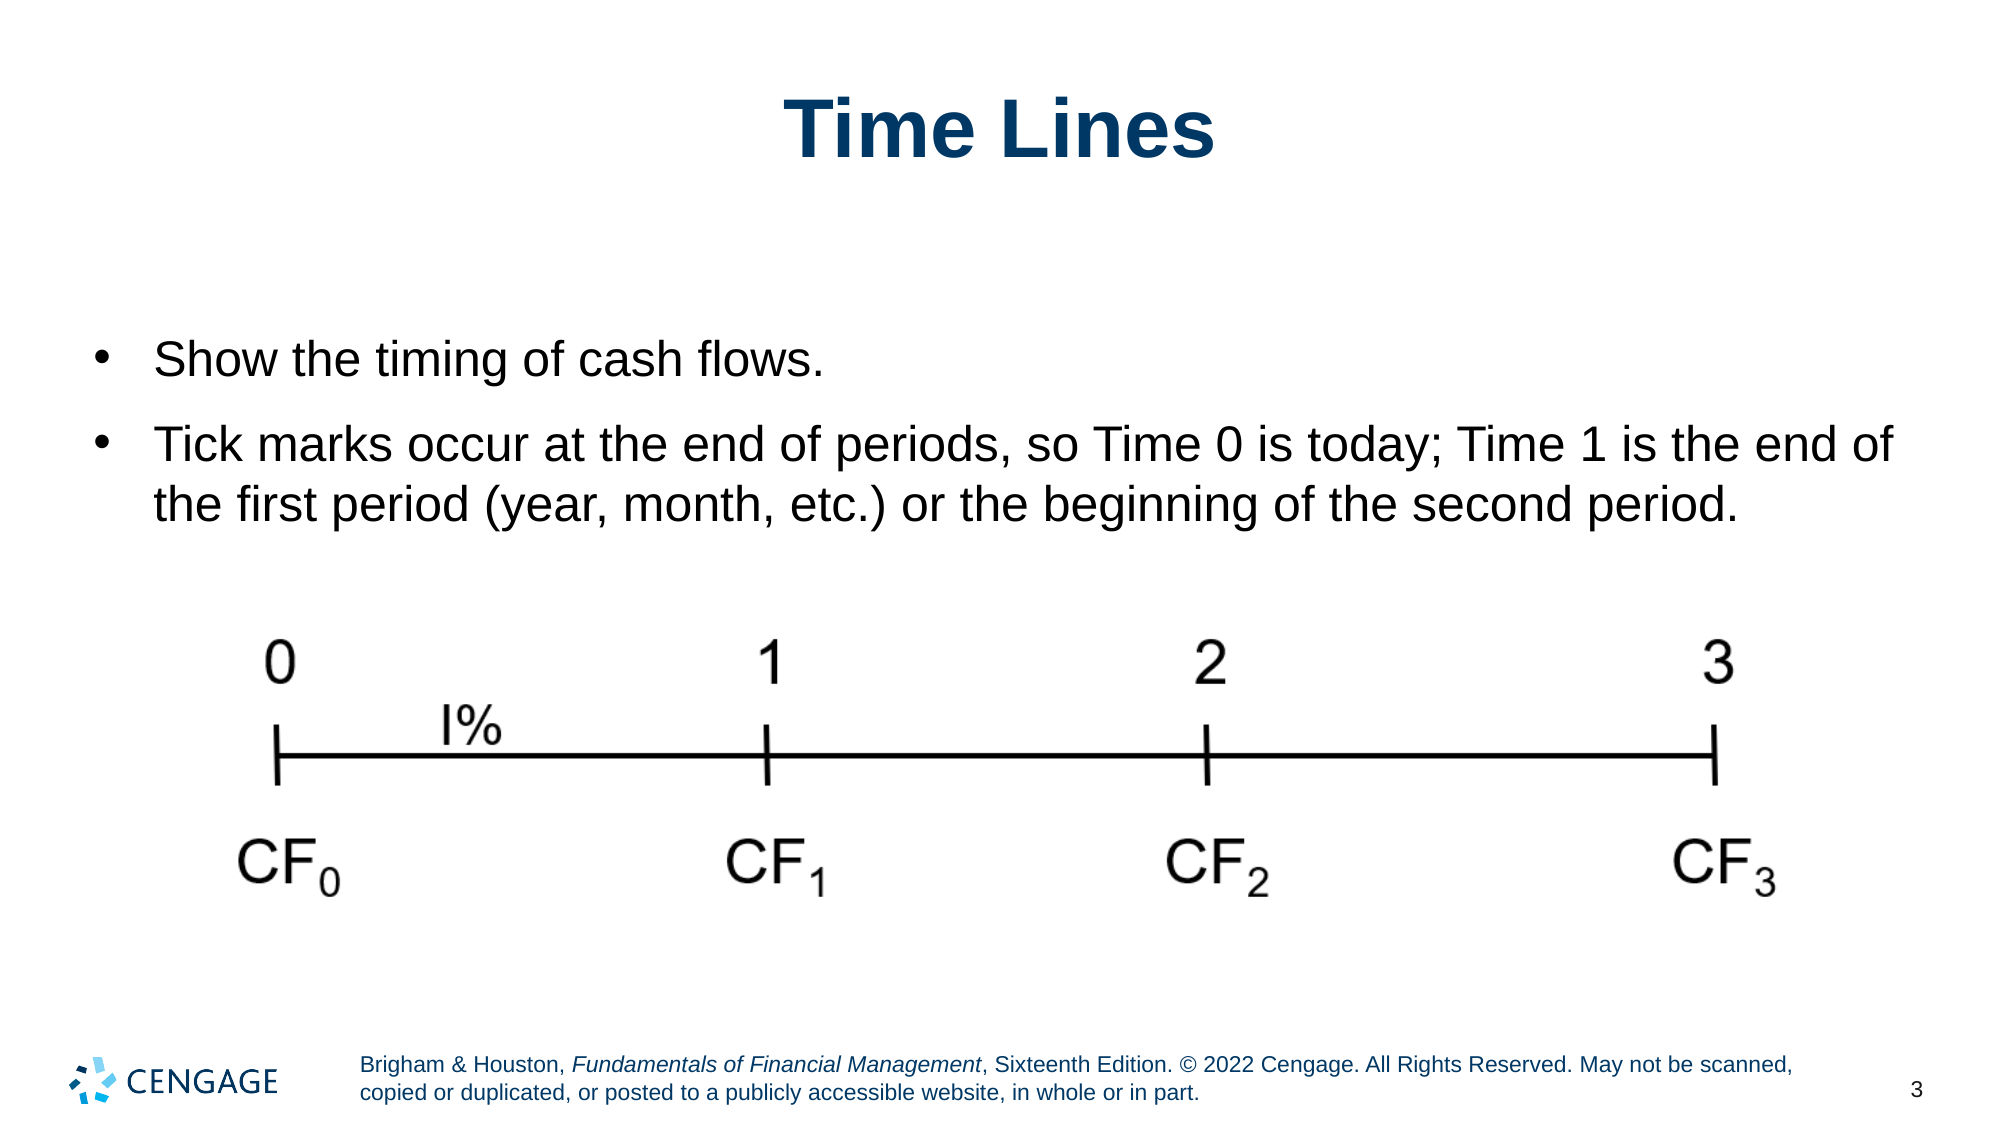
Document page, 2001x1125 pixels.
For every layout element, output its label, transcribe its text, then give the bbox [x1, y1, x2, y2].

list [198, 604, 1802, 935]
list Show the timing of cash flows. Tick marks occur at the end of periods, so Time 0 is today; Time 1 is the end of the first period (year, month, etc.) or the beginning of the second period. [78, 318, 1923, 563]
picture [69, 1057, 277, 1104]
title Time Lines [78, 77, 1923, 278]
